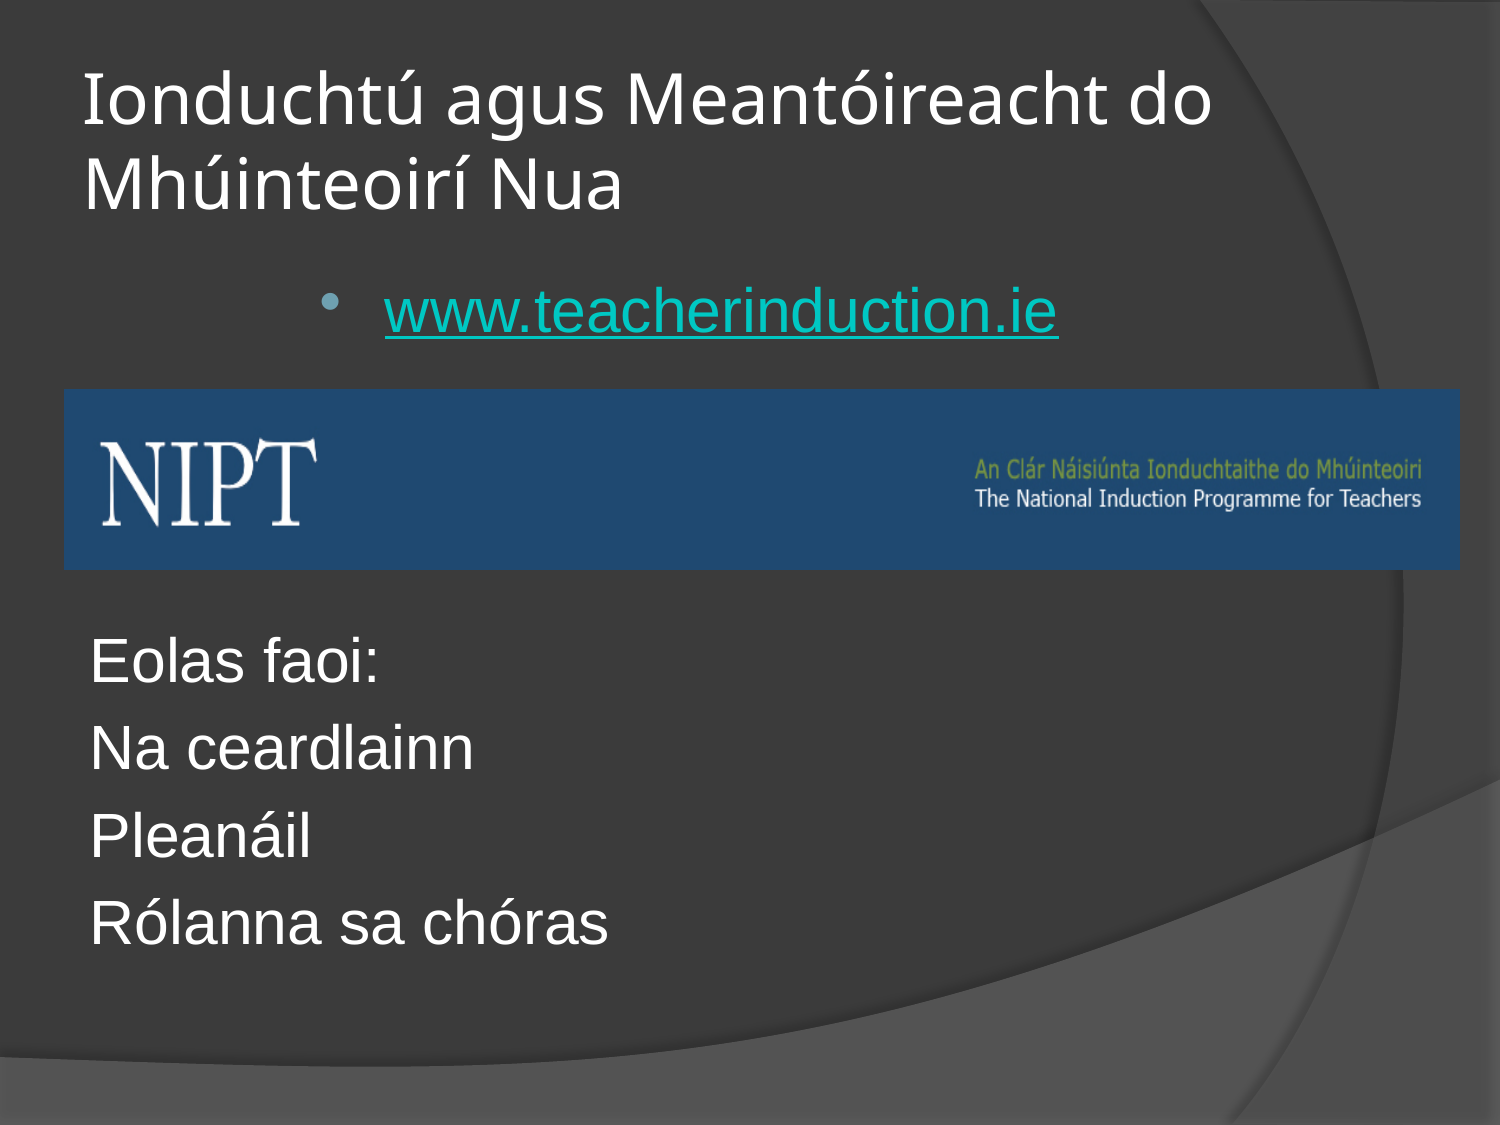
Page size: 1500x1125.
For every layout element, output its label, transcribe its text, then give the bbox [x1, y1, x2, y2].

picture [64, 389, 1460, 570]
title Ionduchtú agus Meantóireacht do Mhúinteoirí Nua [75, 45, 1300, 233]
list www.teacherinduction.ie Eolas faoi: Na ceardlainn Pleanáil Rólanna sa chóras [75, 581, 1300, 1005]
list www.teacherinduction.ie Eolas faoi: Na ceardlainn Pleanáil Rólanna sa chóras [75, 262, 1300, 381]
